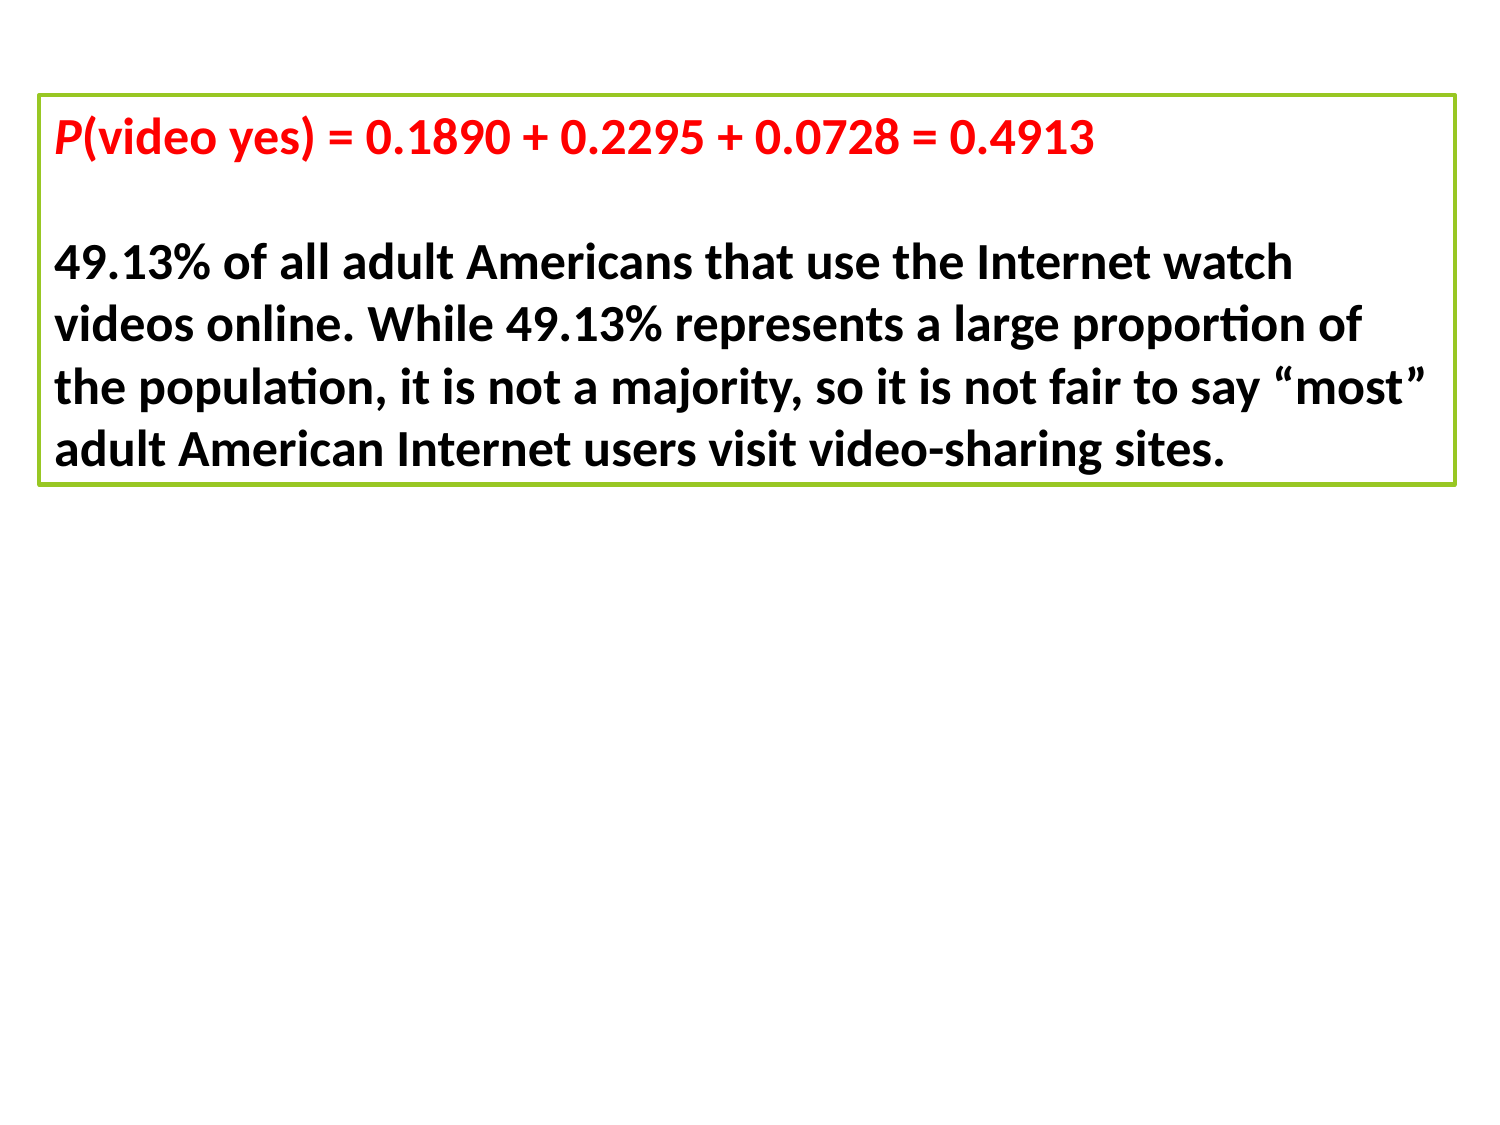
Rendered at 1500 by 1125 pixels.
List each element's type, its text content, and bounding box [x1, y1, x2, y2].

text_box P(video yes) = 0.1890 + 0.2295 + 0.0728 = 0.4913 49.13% of all adult Americans that use the Internet watch videos online. While 49.13% represents a large proportion of the population, it is not a majority, so it is not fair to say “most” adult American Internet users visit video-sharing sites. [37, 93, 1457, 487]
